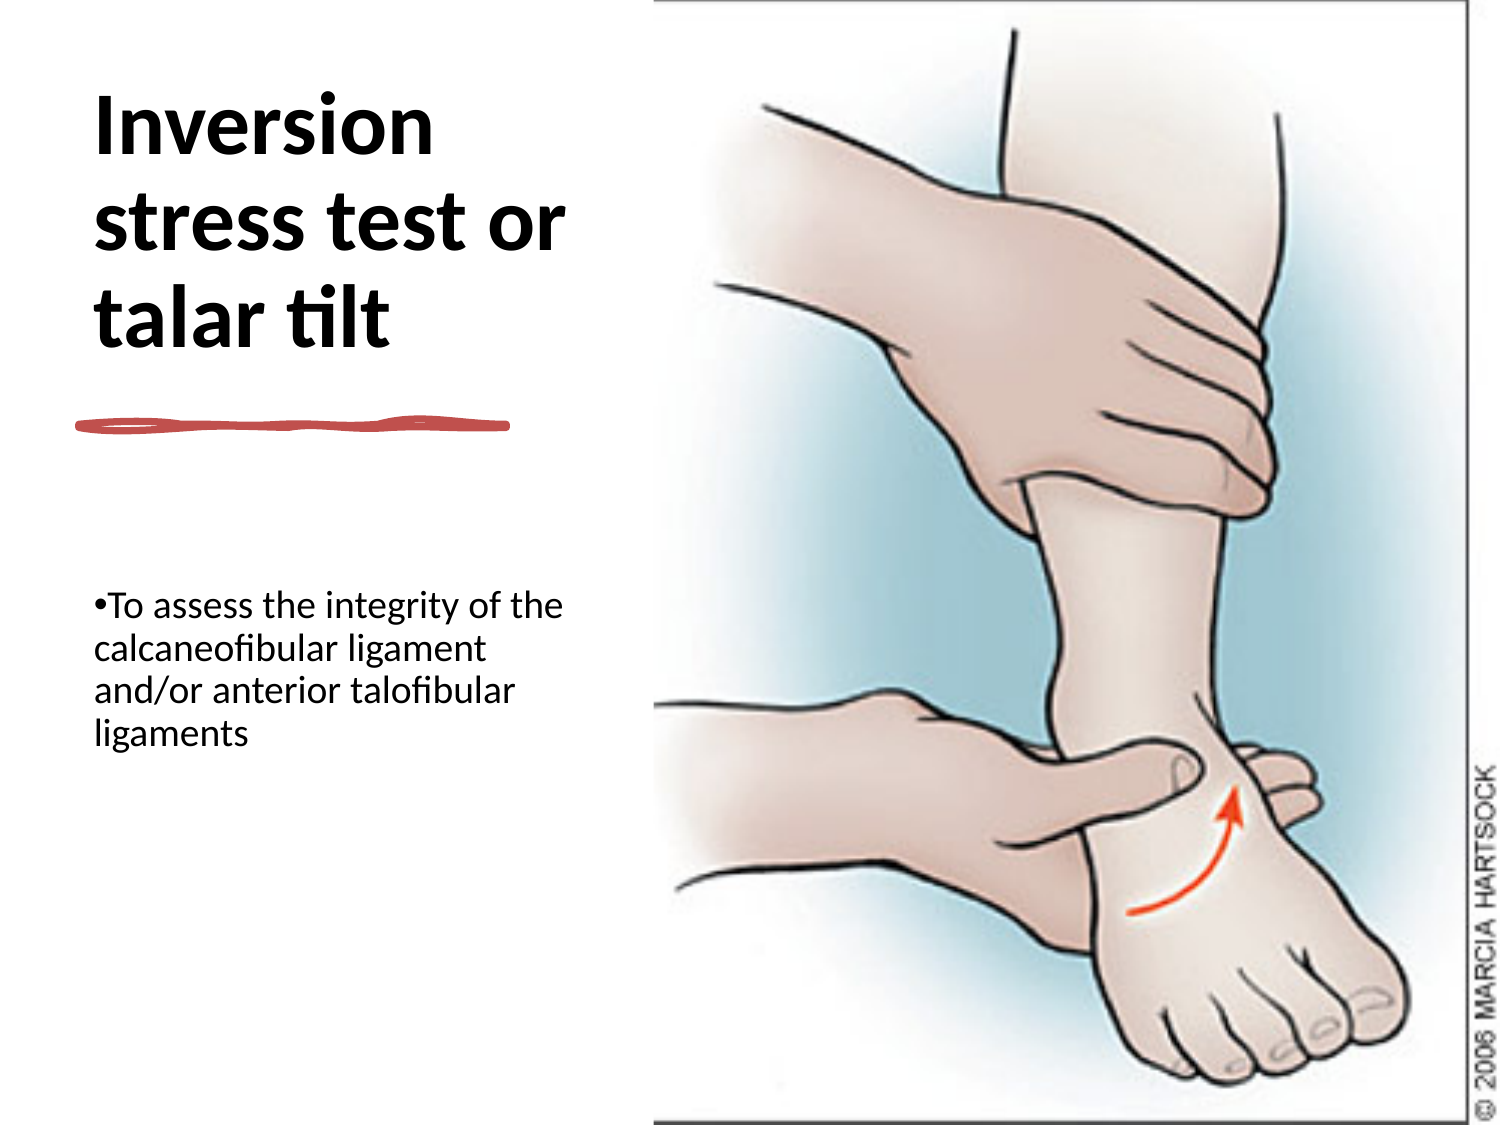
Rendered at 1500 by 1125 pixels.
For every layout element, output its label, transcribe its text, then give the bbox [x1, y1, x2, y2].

text_box [76, 416, 509, 433]
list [653, 0, 1500, 1125]
text_box [0, 0, 651, 1125]
list To assess the integrity of the calcaneofibular ligament and/or anterior talofibular ligaments [78, 470, 602, 1017]
title Inversion stress test or talar tilt [78, 53, 617, 375]
